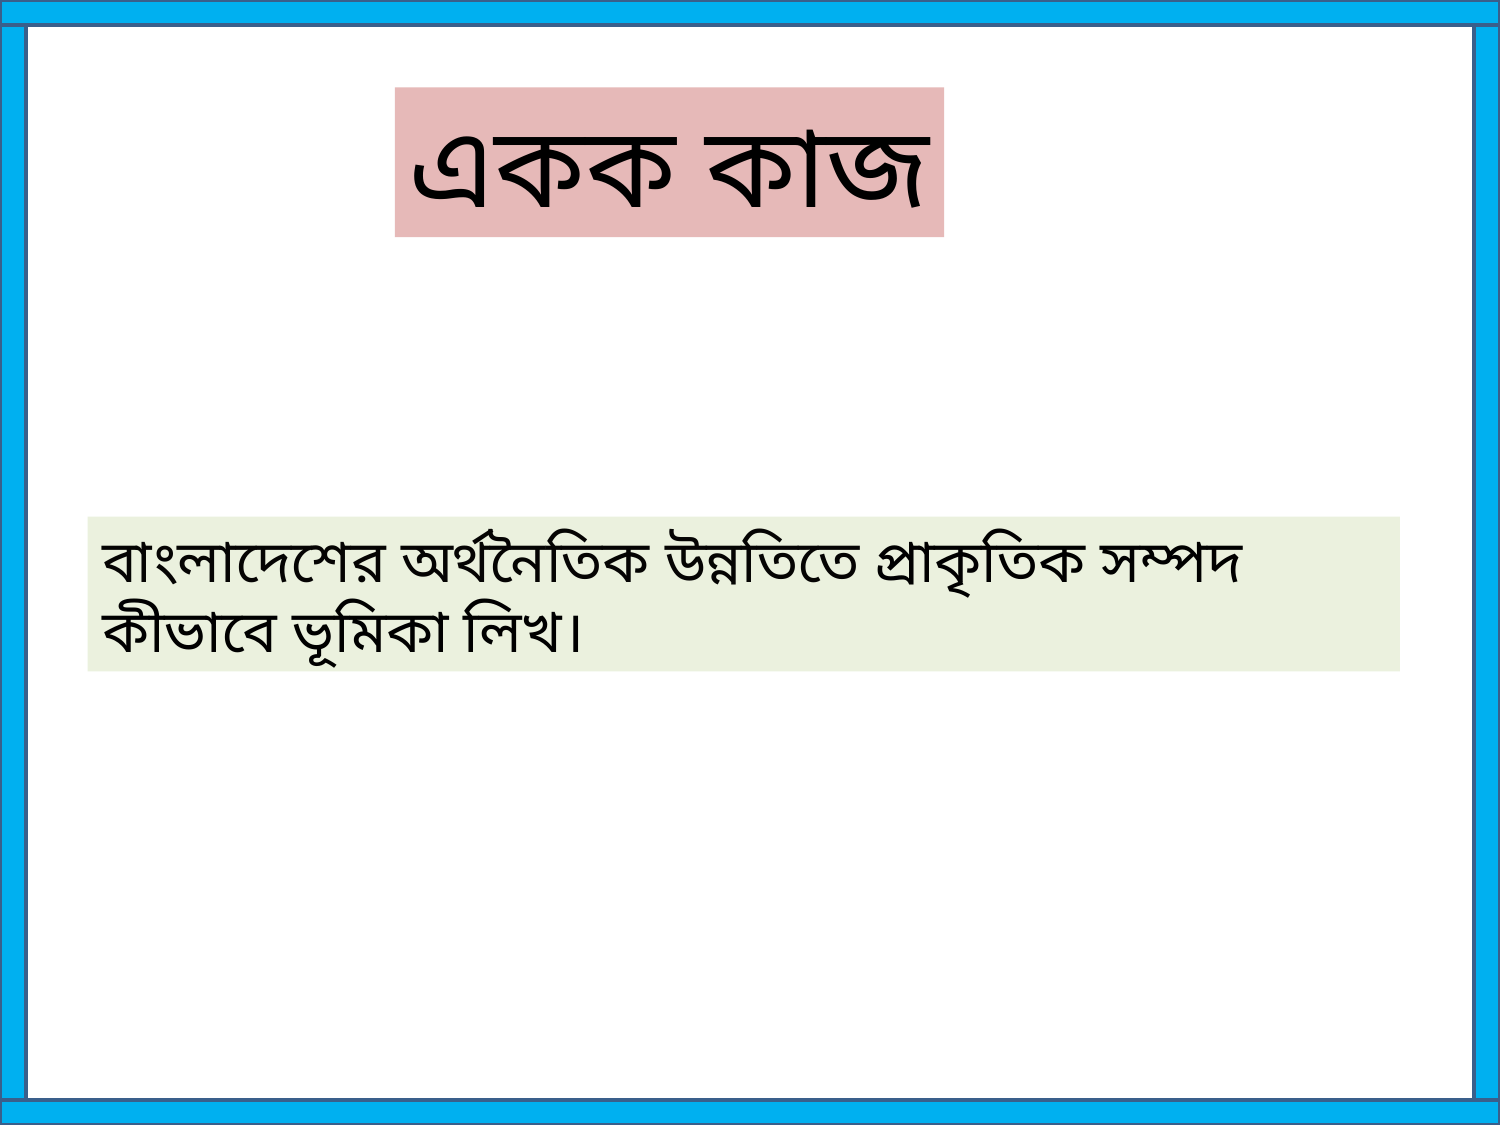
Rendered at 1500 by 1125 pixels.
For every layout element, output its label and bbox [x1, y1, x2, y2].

text_box [0, 0, 1500, 1125]
